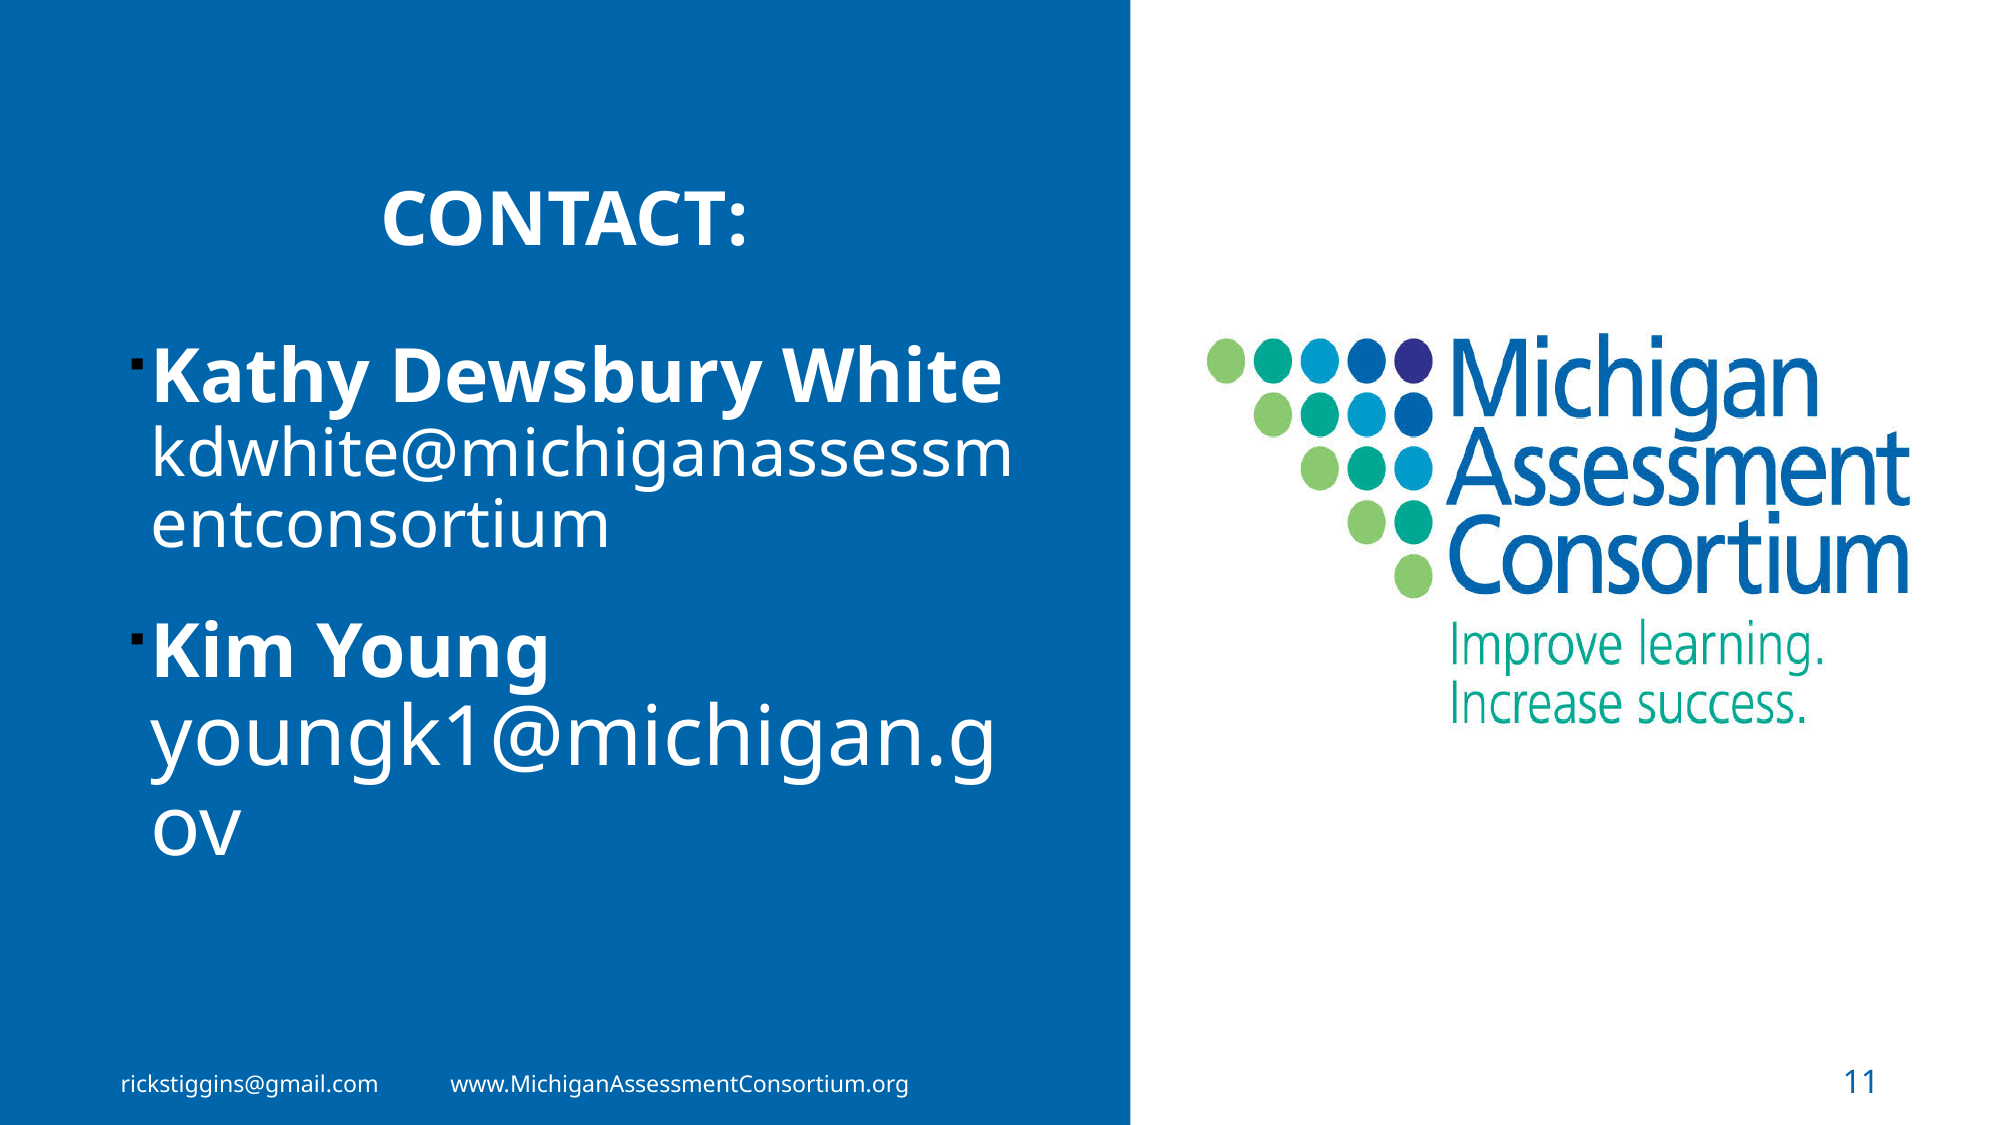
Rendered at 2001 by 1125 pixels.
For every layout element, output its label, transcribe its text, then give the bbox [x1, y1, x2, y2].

text_box [1129, 0, 2000, 1125]
footer rickstiggins@gmail.com www.MichiganAssessmentConsortium.org [105, 1053, 1024, 1114]
slide_number 11 [1739, 1053, 1895, 1114]
picture [1191, 319, 1980, 735]
title Contact: [105, 133, 1024, 297]
text_box [0, 0, 1129, 1125]
list Kathy Dewsbury White kdwhite@michiganassessmentconsortium Kim Young youngk1@michigan.gov [105, 329, 1045, 605]
